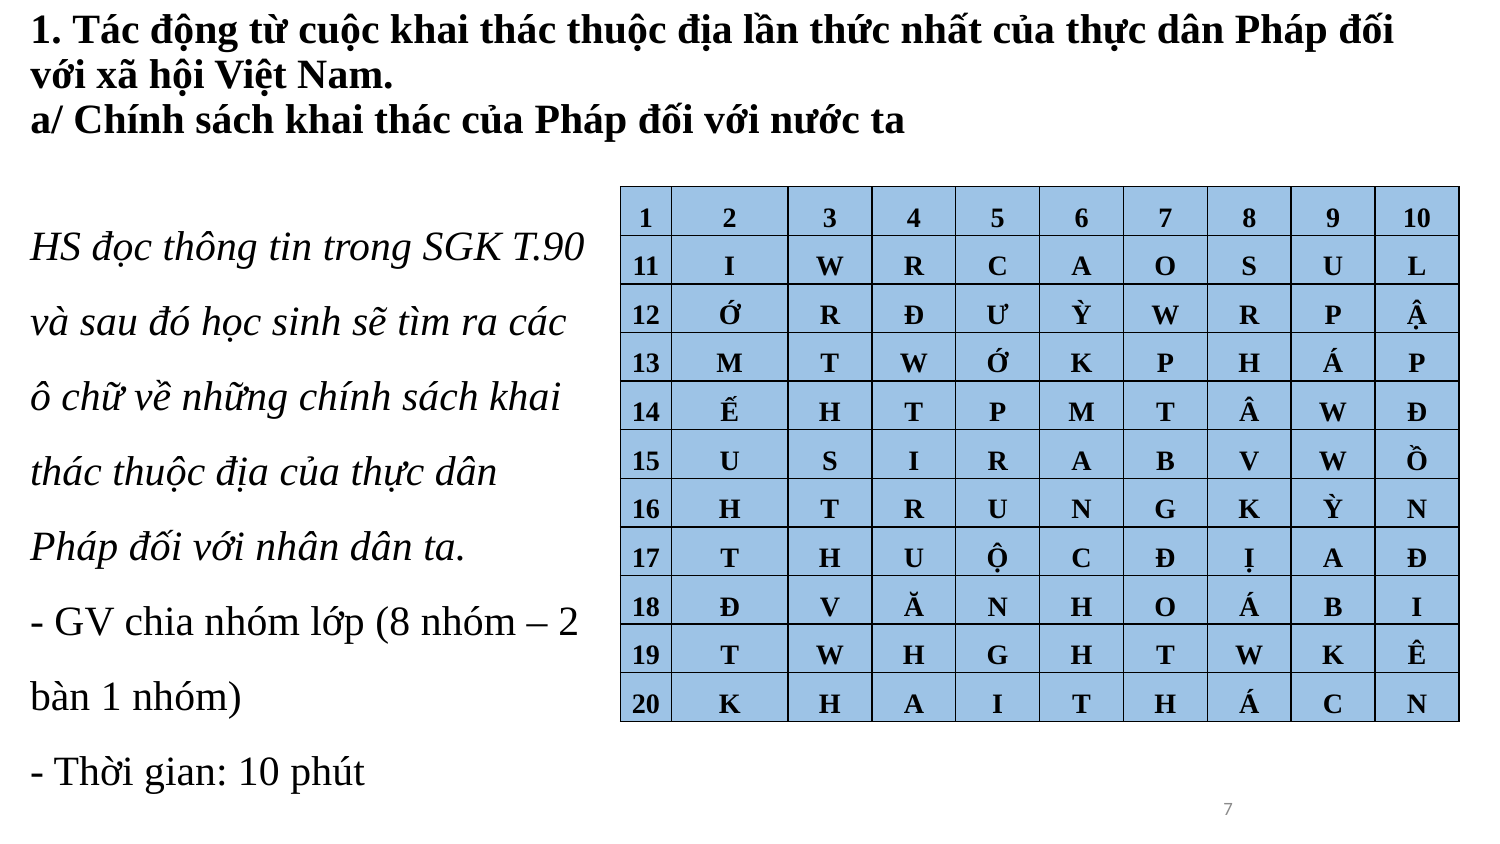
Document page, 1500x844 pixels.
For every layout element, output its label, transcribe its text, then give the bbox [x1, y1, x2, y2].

table_cell Đ [672, 576, 787, 623]
table_cell H [672, 479, 787, 526]
table_header 6 [1040, 187, 1123, 235]
table_cell W [1292, 430, 1374, 478]
table_cell H [1124, 673, 1207, 721]
table_cell Ỳ [1040, 285, 1123, 332]
table_cell Ộ [956, 528, 1039, 575]
table_cell W [1124, 285, 1207, 332]
table_cell 18 [621, 576, 671, 623]
table_cell 13 [621, 333, 671, 380]
table_cell A [873, 673, 955, 721]
table_cell Á [1208, 673, 1290, 721]
table_cell B [1292, 576, 1374, 623]
table_cell O [1124, 576, 1207, 623]
table_cell C [1292, 673, 1374, 721]
table_cell Đ [1124, 528, 1207, 575]
table_header 3 [789, 187, 871, 235]
table_cell W [1292, 382, 1374, 429]
table_cell T [789, 479, 871, 526]
table_cell T [1040, 673, 1123, 721]
table_cell Ớ [672, 285, 787, 332]
table_cell G [956, 625, 1039, 672]
table_cell 12 [621, 285, 671, 332]
table_cell 16 [621, 479, 671, 526]
table_cell Ê [1376, 625, 1458, 672]
table_cell Á [1292, 333, 1374, 380]
table_cell Đ [1376, 528, 1458, 575]
table_cell N [1376, 673, 1458, 721]
table_cell Ư [956, 285, 1039, 332]
table_header 9 [1292, 187, 1374, 235]
table_cell H [1040, 576, 1123, 623]
table_cell B [1124, 430, 1207, 478]
table_cell Ế [672, 382, 787, 429]
table_header 10 [1376, 187, 1458, 235]
table_cell W [789, 625, 871, 672]
table_cell R [1208, 285, 1290, 332]
slide_number 7 [1059, 782, 1397, 827]
table_cell R [789, 285, 871, 332]
table_cell U [956, 479, 1039, 526]
table_cell I [672, 236, 787, 283]
table_cell 15 [621, 430, 671, 478]
table_cell N [1040, 479, 1123, 526]
table_cell A [1292, 528, 1374, 575]
table_cell T [1124, 625, 1207, 672]
table_cell K [1208, 479, 1290, 526]
table_cell 11 [621, 236, 671, 283]
table_cell S [1208, 236, 1290, 283]
table_cell Â [1208, 382, 1290, 429]
table_cell P [1376, 333, 1458, 380]
table_cell P [956, 382, 1039, 429]
table_cell 14 [621, 382, 671, 429]
table_cell Ớ [956, 333, 1039, 380]
table_cell O [1124, 236, 1207, 283]
title 1. Tác động từ cuộc khai thác thuộc địa lần thức nhất của thực dân Pháp đối với xã hội Việt Nam. a/ Chính sách khai thác của Pháp đối với nước ta [15, 52, 1437, 158]
table_header 5 [956, 187, 1039, 235]
table_cell H [873, 625, 955, 672]
table_cell Ỳ [1292, 479, 1374, 526]
table_cell W [1208, 625, 1290, 672]
table_cell T [789, 333, 871, 380]
table_cell Đ [1376, 382, 1458, 429]
table_cell 17 [621, 528, 671, 575]
table_cell S [789, 430, 871, 478]
table_cell M [1040, 382, 1123, 429]
table_cell R [873, 479, 955, 526]
table_cell I [873, 430, 955, 478]
table_cell 19 [621, 625, 671, 672]
table_cell H [1208, 333, 1290, 380]
table_cell H [1040, 625, 1123, 672]
table_cell Ị [1208, 528, 1290, 575]
table_cell K [672, 673, 787, 721]
table_cell R [873, 236, 955, 283]
table_cell I [1376, 576, 1458, 623]
table_cell K [1292, 625, 1374, 672]
table_cell C [956, 236, 1039, 283]
table_cell C [1040, 528, 1123, 575]
table_cell L [1376, 236, 1458, 283]
table_cell K [1040, 333, 1123, 380]
table_cell U [672, 430, 787, 478]
table_cell Ă [873, 576, 955, 623]
table_cell H [789, 528, 871, 575]
table_cell T [1124, 382, 1207, 429]
table_header 8 [1208, 187, 1290, 235]
table_cell P [1124, 333, 1207, 380]
table_cell Á [1208, 576, 1290, 623]
table_cell W [873, 333, 955, 380]
table_cell V [1208, 430, 1290, 478]
table_cell N [956, 576, 1039, 623]
table_cell W [789, 236, 871, 283]
table_cell P [1292, 285, 1374, 332]
text_box HS đọc thông tin trong SGK T.90 và sau đó học sinh sẽ tìm ra các ô chữ về những chính sách khai thác thuộc địa của thực dân Pháp đối với nhân dân ta. - GV chia nhóm lớp (8 nhóm – 2 bàn 1 nhóm) - Thời gian: 10 phút [15, 186, 604, 802]
table_cell R [956, 430, 1039, 478]
table_cell H [789, 382, 871, 429]
table_cell Ồ [1376, 430, 1458, 478]
table_cell T [873, 382, 955, 429]
table_cell A [1040, 430, 1123, 478]
table_cell Ậ [1376, 285, 1458, 332]
table_cell Đ [873, 285, 955, 332]
table_cell I [956, 673, 1039, 721]
table_cell M [672, 333, 787, 380]
table_cell U [873, 528, 955, 575]
table_cell 20 [621, 673, 671, 721]
table_cell T [672, 528, 787, 575]
table_header 7 [1124, 187, 1207, 235]
table_cell G [1124, 479, 1207, 526]
table_cell U [1292, 236, 1374, 283]
table_cell T [672, 625, 787, 672]
table_cell A [1040, 236, 1123, 283]
table_header 2 [672, 187, 787, 235]
table_cell N [1376, 479, 1458, 526]
table_cell H [789, 673, 871, 721]
table_header 1 [621, 187, 671, 235]
table_cell V [789, 576, 871, 623]
table_header 4 [873, 187, 955, 235]
